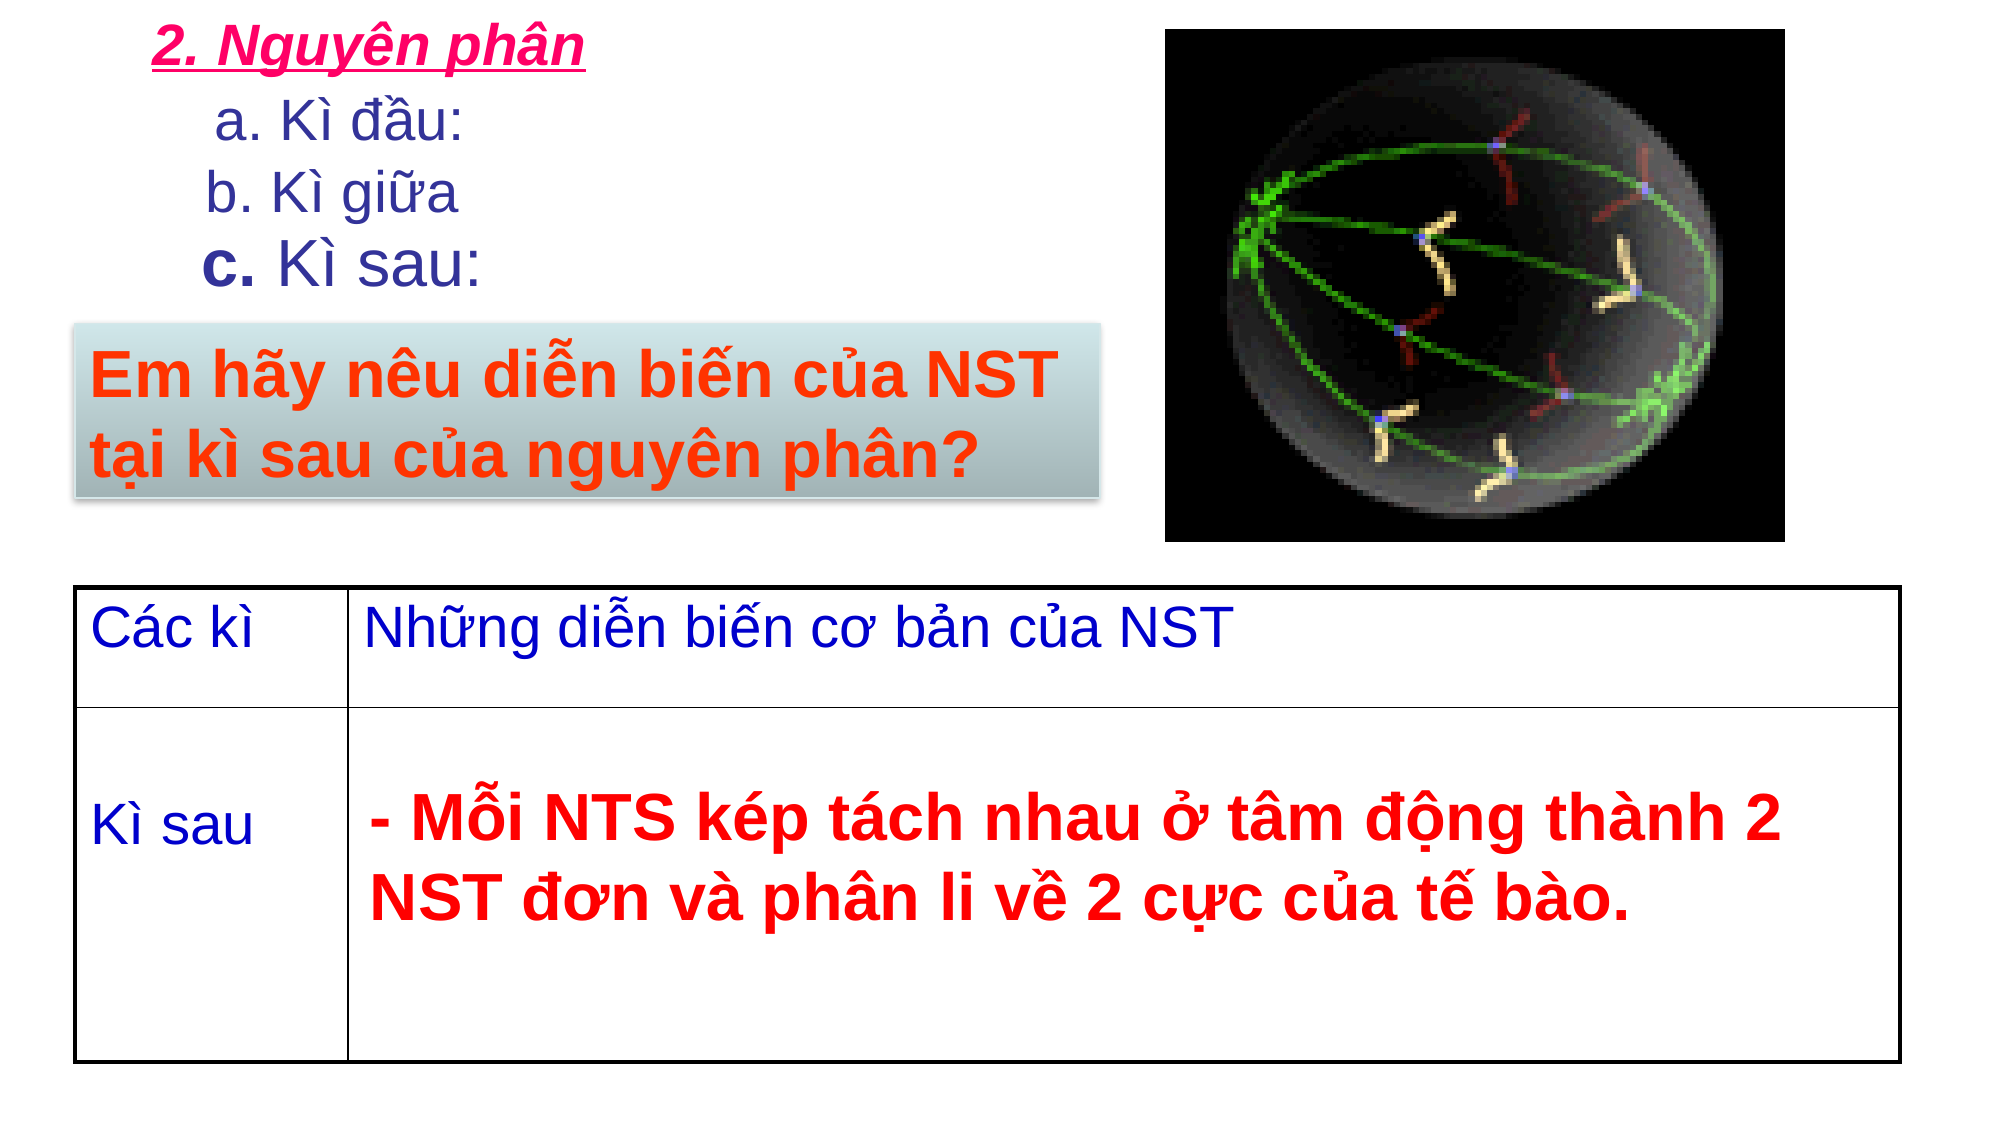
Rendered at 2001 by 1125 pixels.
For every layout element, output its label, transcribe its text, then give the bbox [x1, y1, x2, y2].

table_header Các kì [77, 590, 347, 707]
table_cell [349, 708, 1898, 1060]
text_box c. Kì sau: [168, 212, 557, 308]
picture [1165, 28, 1785, 542]
text_box Em hãy nêu diễn biến của NST tại kì sau của nguyên phân? [74, 323, 1101, 499]
list 2. Nguyên phân [137, 0, 800, 113]
text_box - Mỗi NTS kép tách nhau ở tâm động thành 2 NST đơn và phân li về 2 cực của tế bào. [355, 766, 1845, 941]
text_box b. Kì giữa [174, 146, 538, 232]
text_box a. Kì đầu: [200, 75, 538, 146]
table_cell Kì sau [77, 708, 347, 1060]
table_header Những diễn biến cơ bản của NST [349, 590, 1898, 707]
